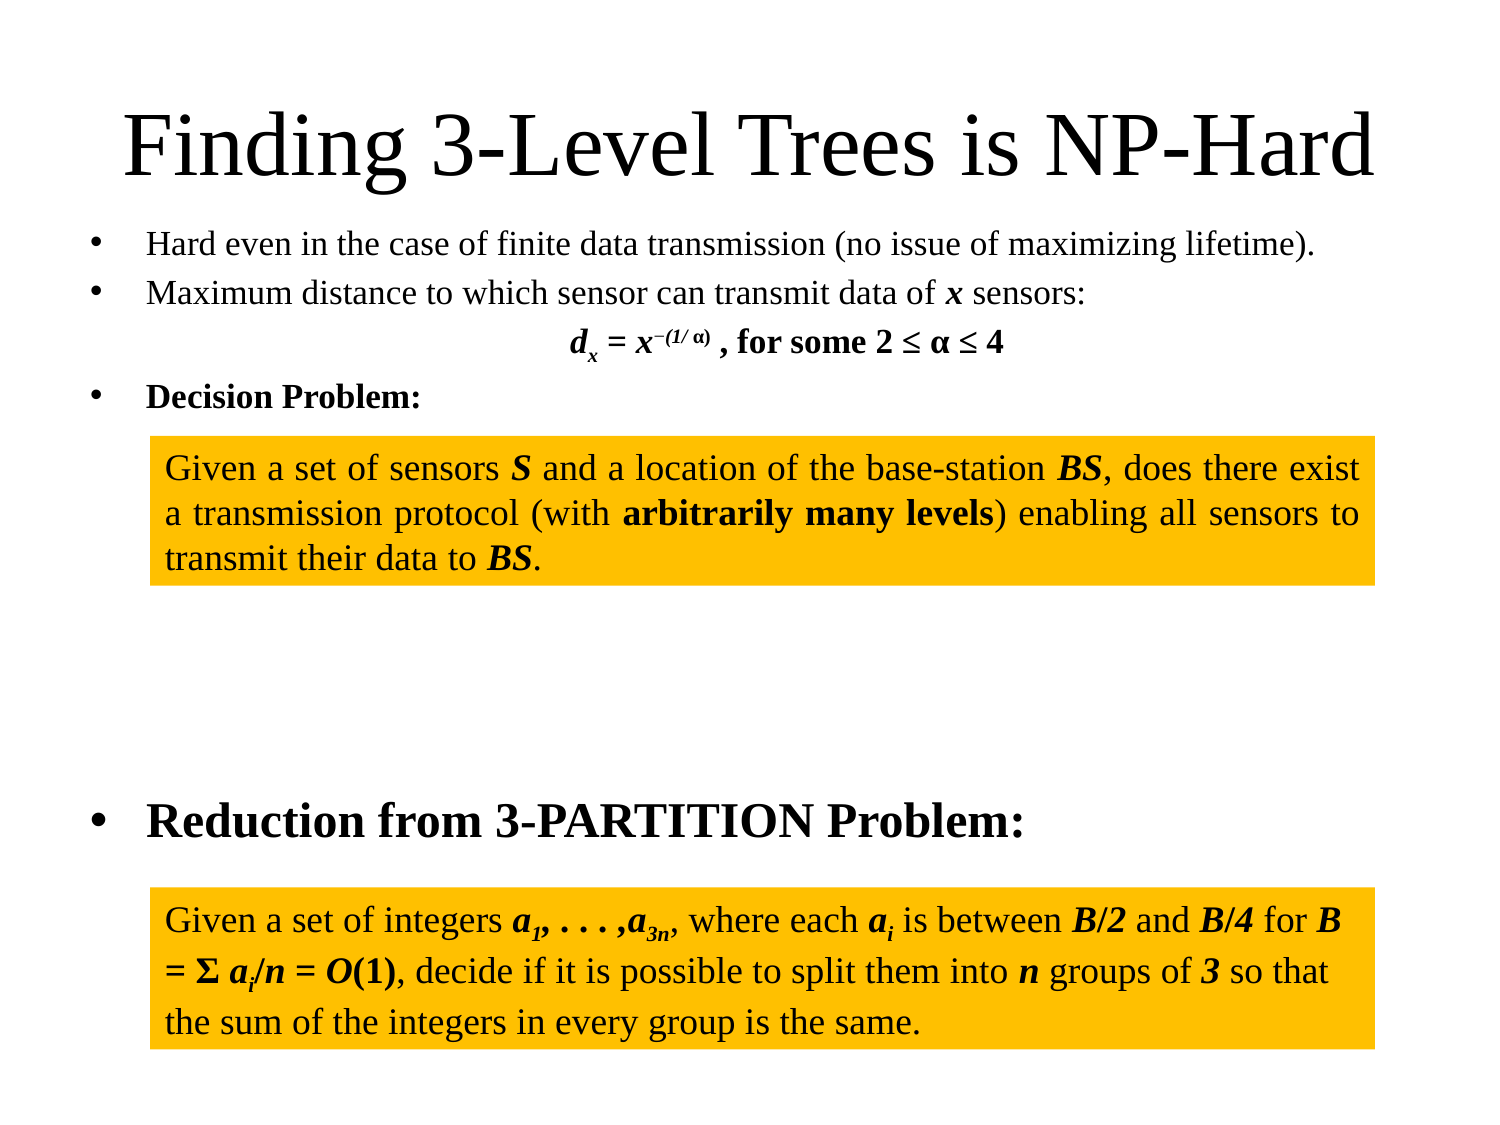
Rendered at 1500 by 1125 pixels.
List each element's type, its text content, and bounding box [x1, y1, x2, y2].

text_box Given a set of integers a1, . . . ,a3n, where each ai is between B/2 and B/4 for B = Σ ai/n = O(1), decide if it is possible to split them into n groups of 3 so that the sum of the integers in every group is the same. [150, 887, 1375, 1050]
title Finding 3-Level Trees is NP-Hard [75, 45, 1425, 212]
text_box Reduction from 3-PARTITION Problem: [74, 787, 1425, 863]
text_box Given a set of sensors S and a location of the base-station BS, does there exist a transmission protocol (with arbitrarily many levels) enabling all sensors to transmit their data to BS. [150, 435, 1375, 586]
list Hard even in the case of finite data transmission (no issue of maximizing lifetime). Maximum distance to which sensor can transmit data of x sensors: dx = x−(1/ α) , for some 2 ≤ α ≤ 4 Decision Problem: [75, 212, 1425, 425]
